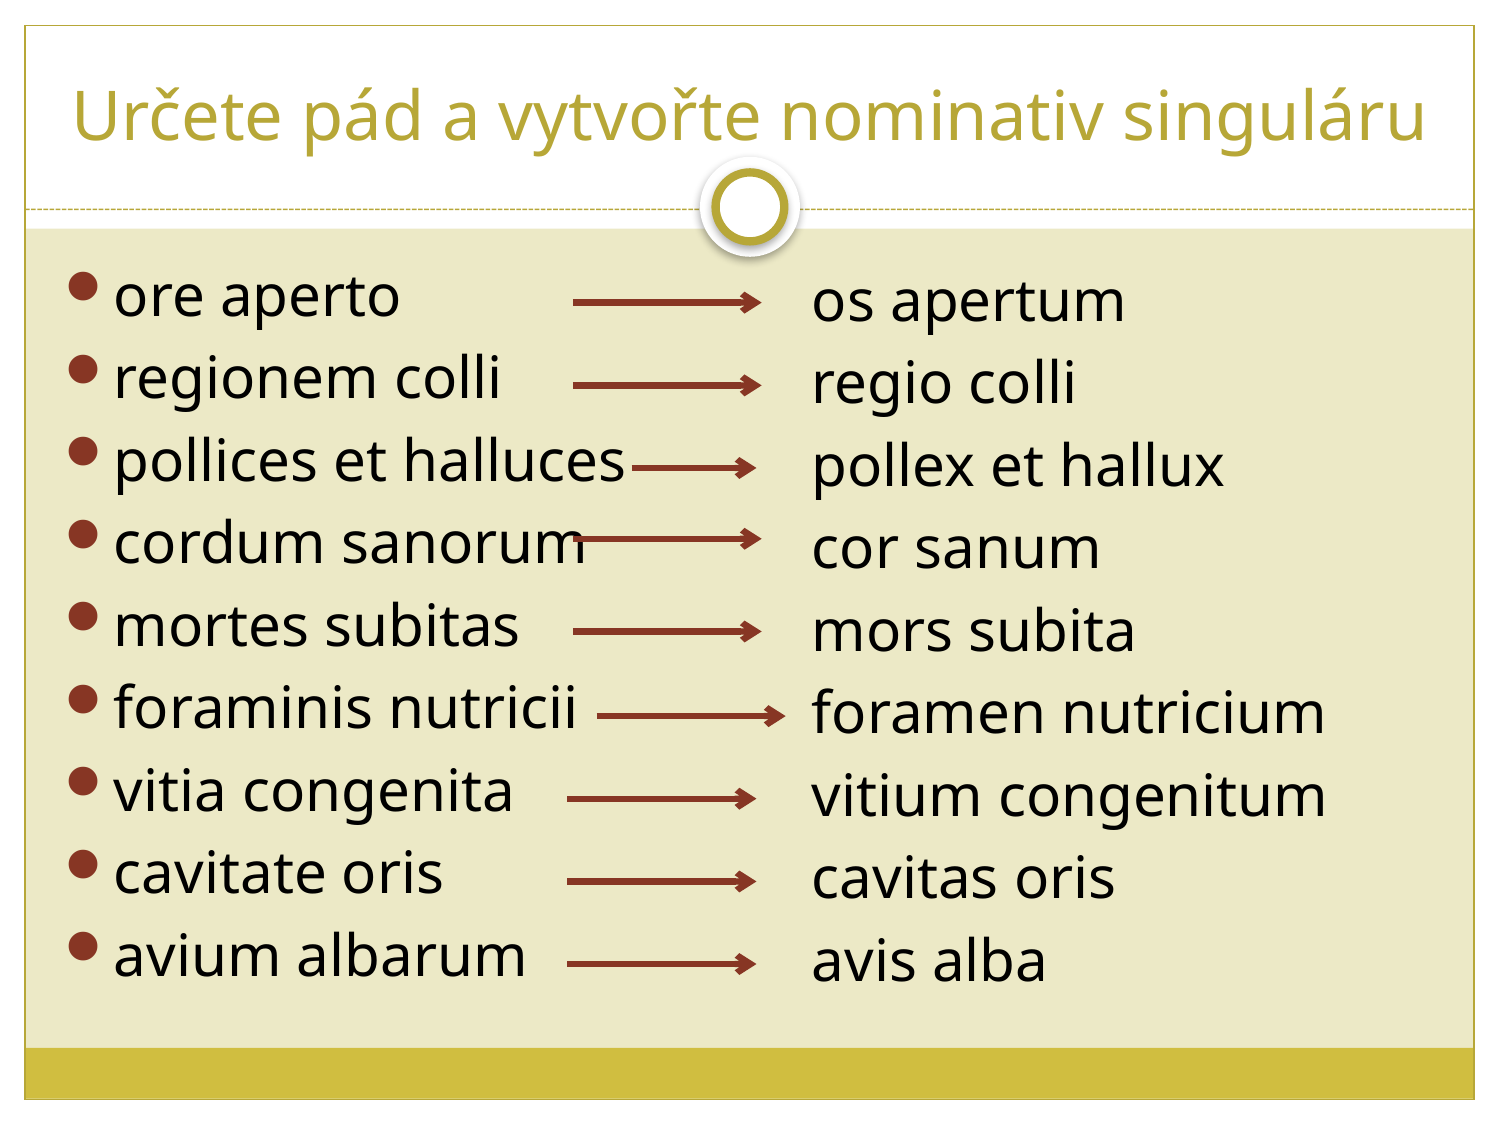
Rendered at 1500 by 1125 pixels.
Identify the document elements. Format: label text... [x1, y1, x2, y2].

list ore aperto regionem colli pollices et halluces cordum sanorum mortes subitas foraminis nutricii vitia congenita cavitate oris avium albarum [49, 250, 739, 1047]
text_box os apertum regio colli pollex et hallux cor sanum mors subita foramen nutricium vitium congenitum cavitas oris avis alba [797, 255, 1471, 1001]
title Určete pád a vytvořte nominativ singuláru [49, 37, 1450, 162]
